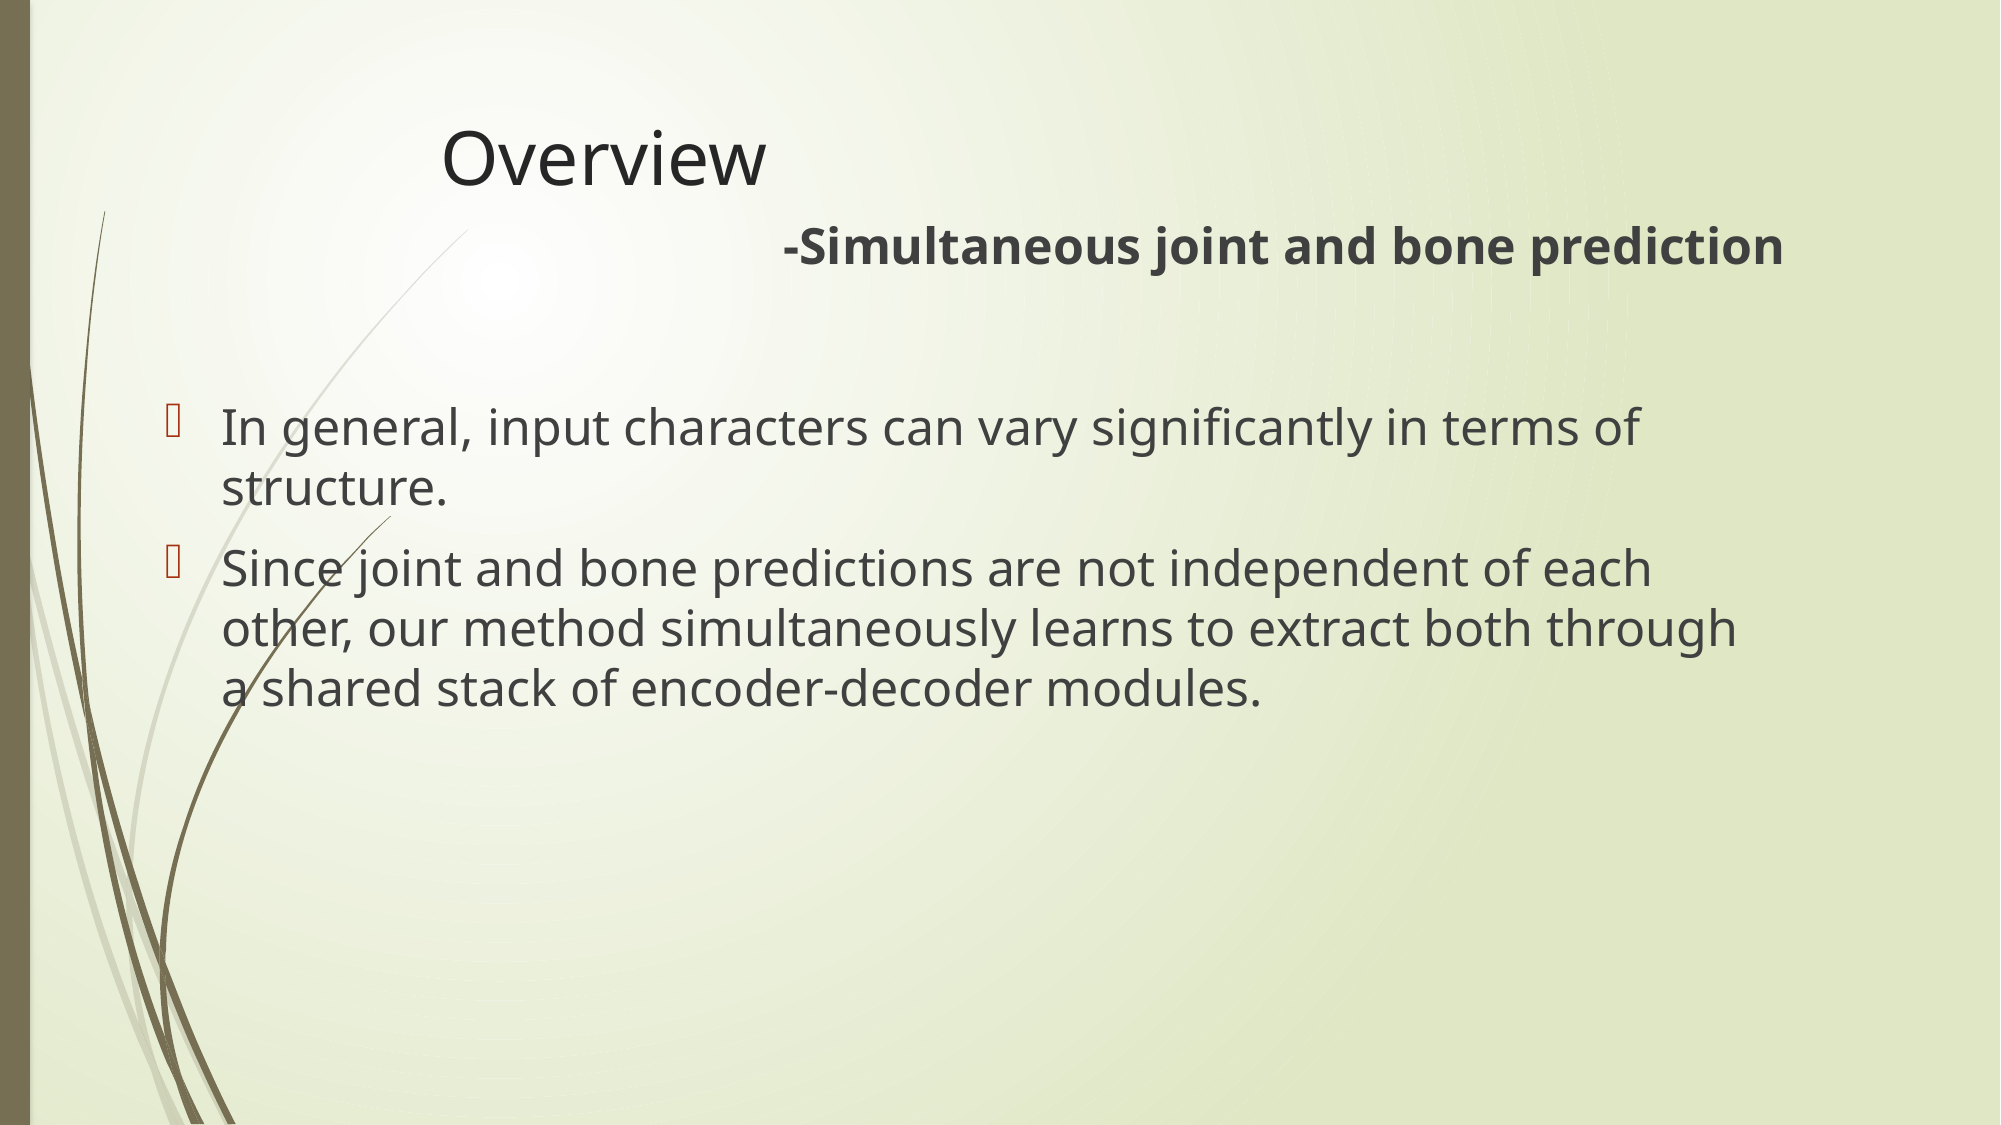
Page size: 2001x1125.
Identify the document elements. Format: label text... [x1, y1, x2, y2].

text_box In general, input characters can vary significantly in terms of structure. Since joint and bone predictions are not independent of each other, our method simultaneously learns to extract both through a shared stack of encoder-decoder modules. [149, 388, 1764, 950]
title Overview [425, 102, 1888, 313]
list -Simultaneous joint and bone prediction [768, 207, 2000, 337]
